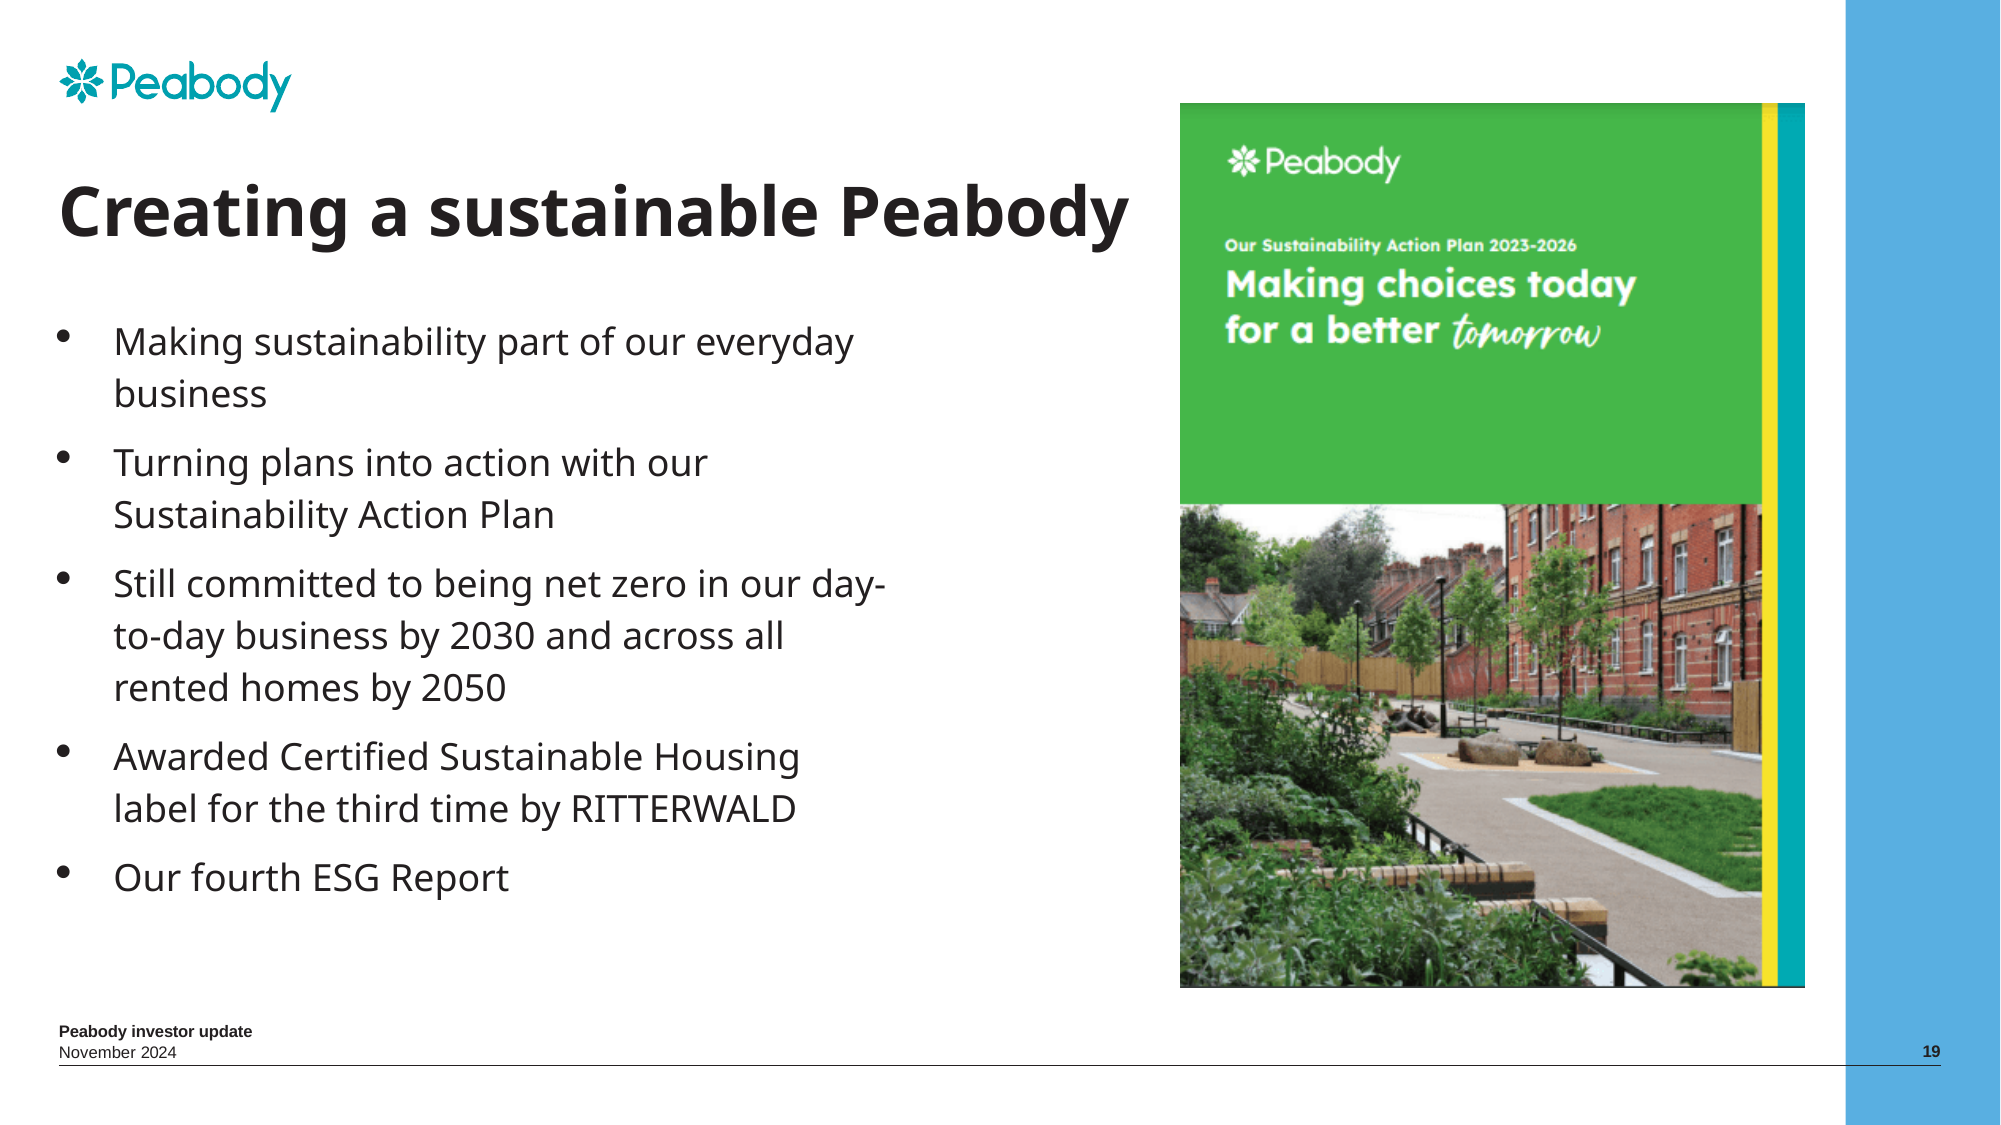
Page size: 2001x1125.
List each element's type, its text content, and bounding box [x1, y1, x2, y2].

title Creating a sustainable Peabody [56, 165, 1175, 356]
slide_number 19 [1916, 1040, 1950, 1125]
footer Peabody investor update November 2024 [56, 1020, 256, 1125]
picture [59, 58, 104, 104]
picture [1180, 103, 1805, 989]
list Making sustainability part of our everyday business Turning plans into action with our Sustainability Action Plan Still committed to being net zero in our day-to-day business by 2030 and across all rented homes by 2050 Awarded Certified Sustainable Housing label for the third time by RITTERWALD Our fourth ESG Report [56, 304, 889, 949]
